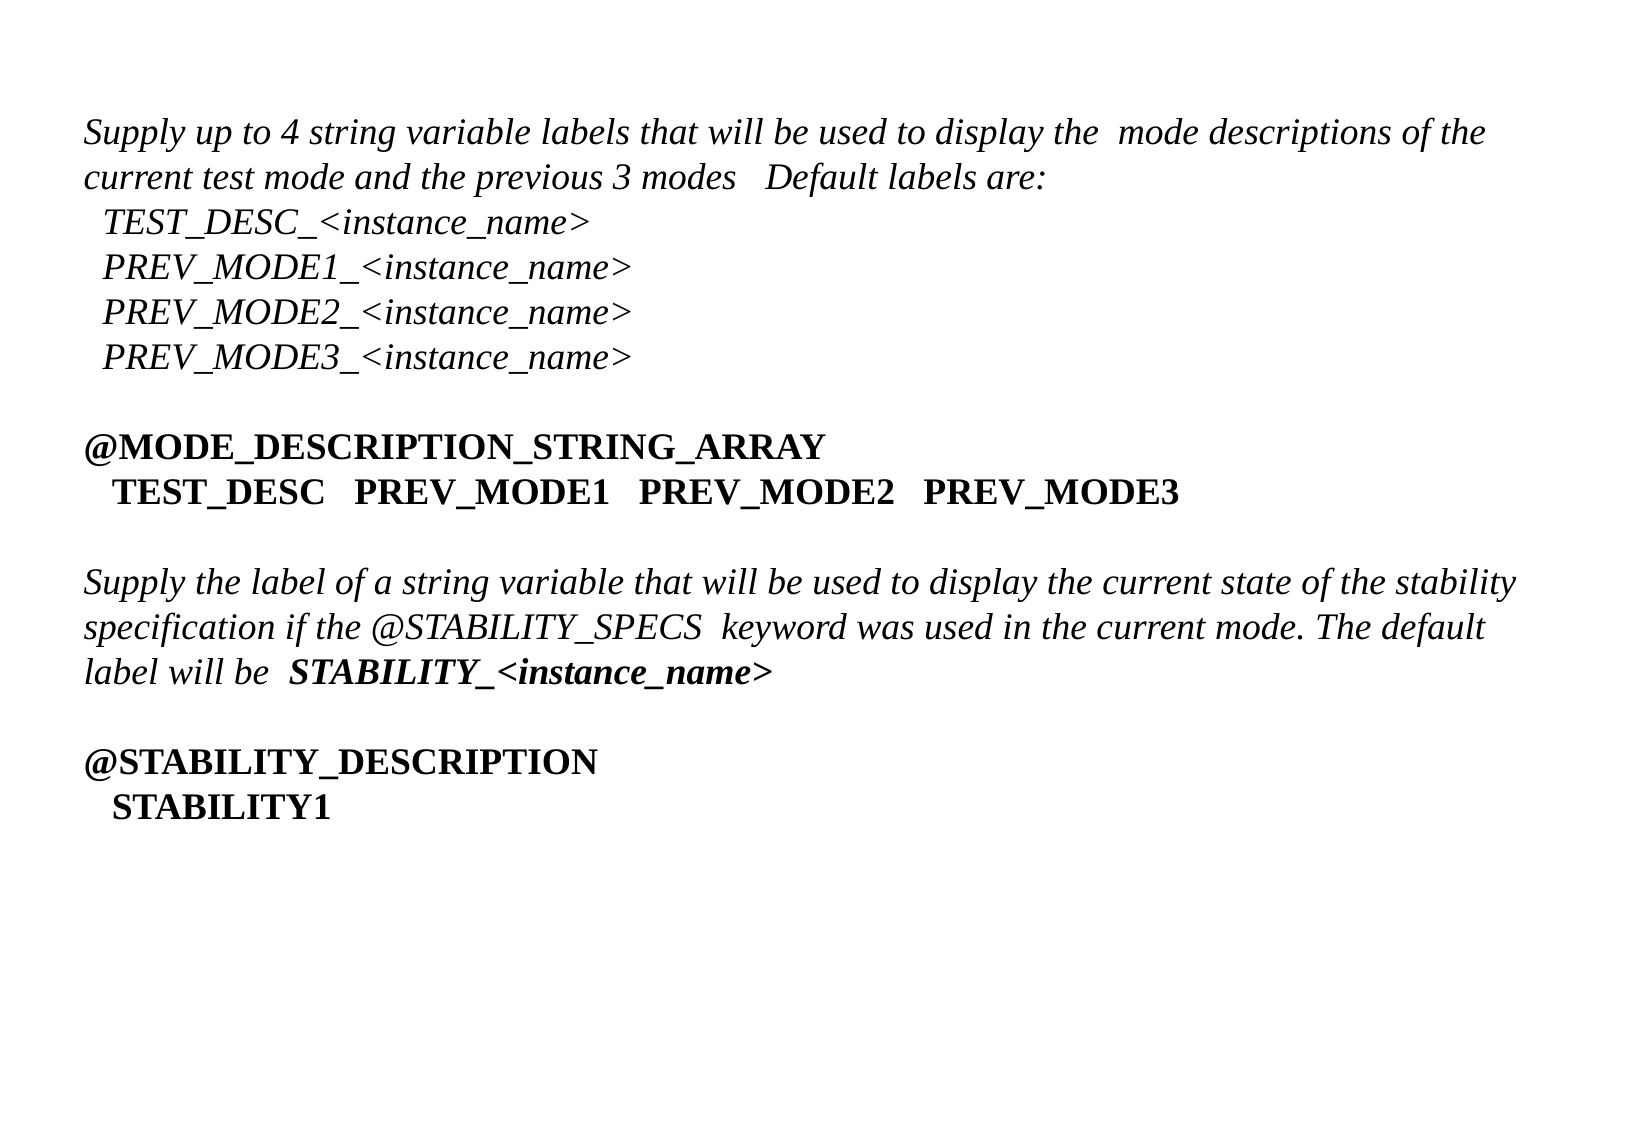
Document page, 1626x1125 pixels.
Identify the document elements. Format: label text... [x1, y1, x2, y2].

text_box Supply up to 4 string variable labels that will be used to display the mode descriptions of the current test mode and the previous 3 modes Default labels are: TEST_DESC_<instance_name> PREV_MODE1_<instance_name> PREV_MODE2_<instance_name> PREV_MODE3_<instance_name> @MODE_DESCRIPTION_STRING_ARRAY TEST_DESC PREV_MODE1 PREV_MODE2 PREV_MODE3 Supply the label of a string variable that will be used to display the current state of the stability specification if the @STABILITY_SPECS keyword was used in the current mode. The default label will be STABILITY_<instance_name> @STABILITY_DESCRIPTION STABILITY1 [68, 99, 1557, 895]
